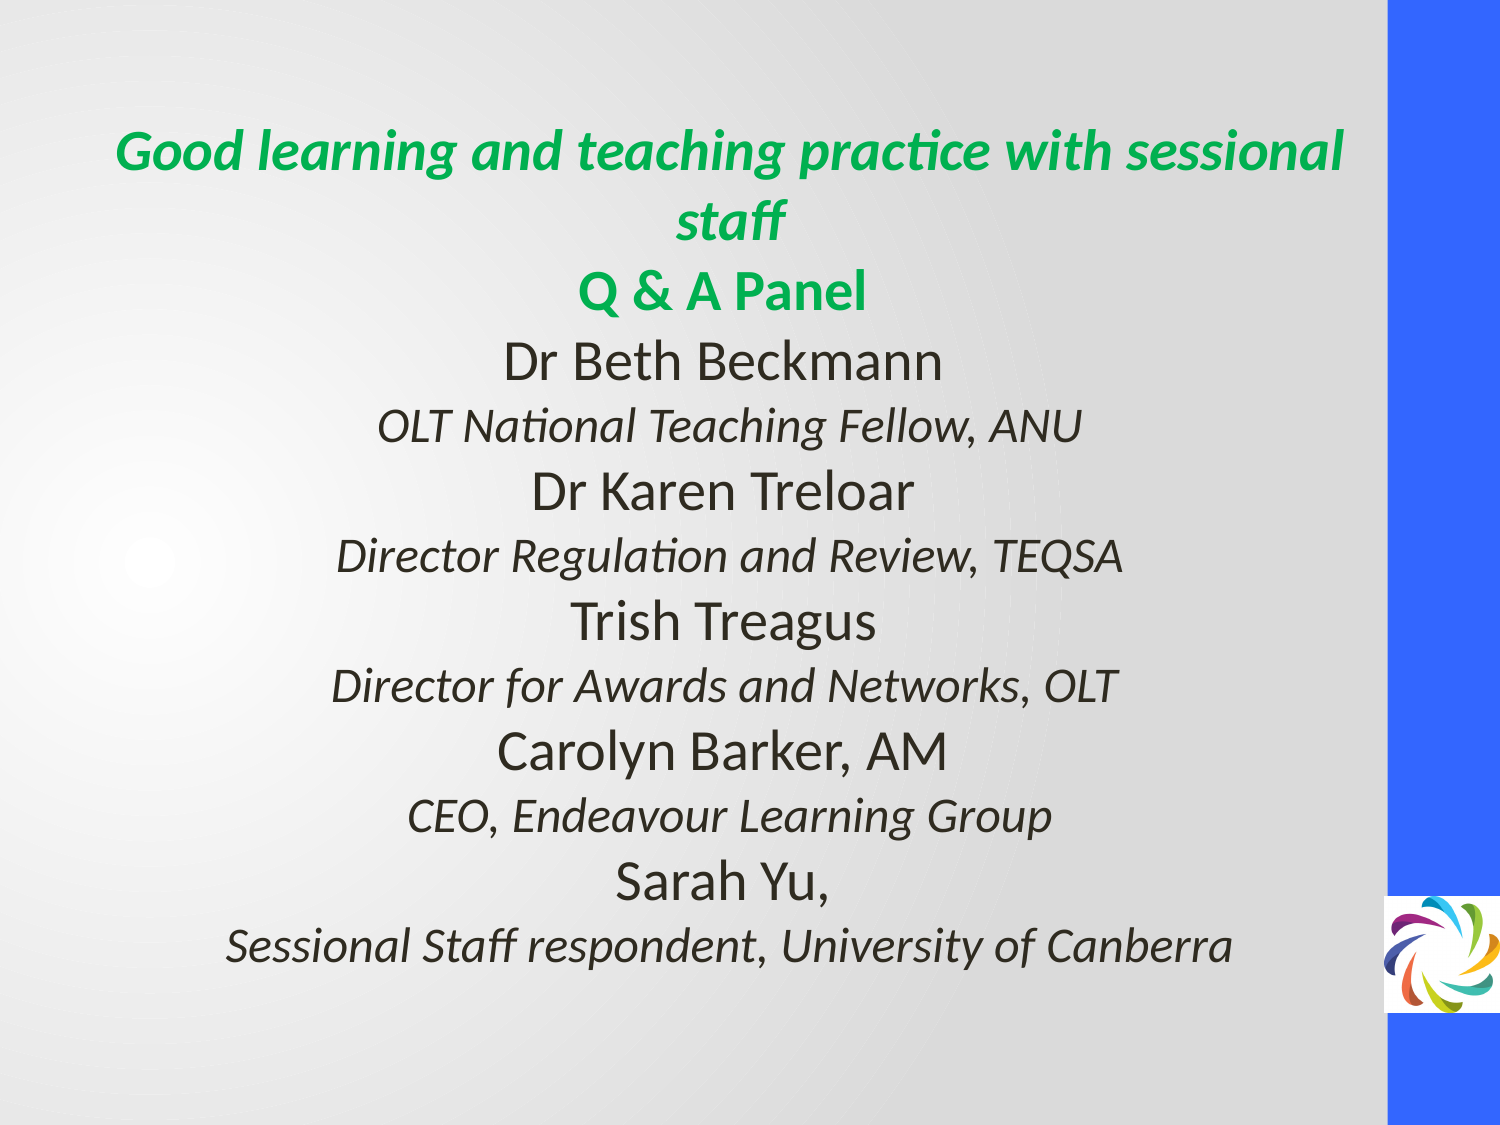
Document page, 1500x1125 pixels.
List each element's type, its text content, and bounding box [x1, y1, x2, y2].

picture [1384, 896, 1500, 1013]
text_box Good learning and teaching practice with sessional staff Q & A Panel Dr Beth Beckmann OLT National Teaching Fellow, ANU Dr Karen Treloar Director Regulation and Review, TEQSA Trish Treagus Director for Awards and Networks, OLT Carolyn Barker, AM CEO, Endeavour Learning Group Sarah Yu, Sessional Staff respondent, University of Canberra [43, 104, 1417, 980]
